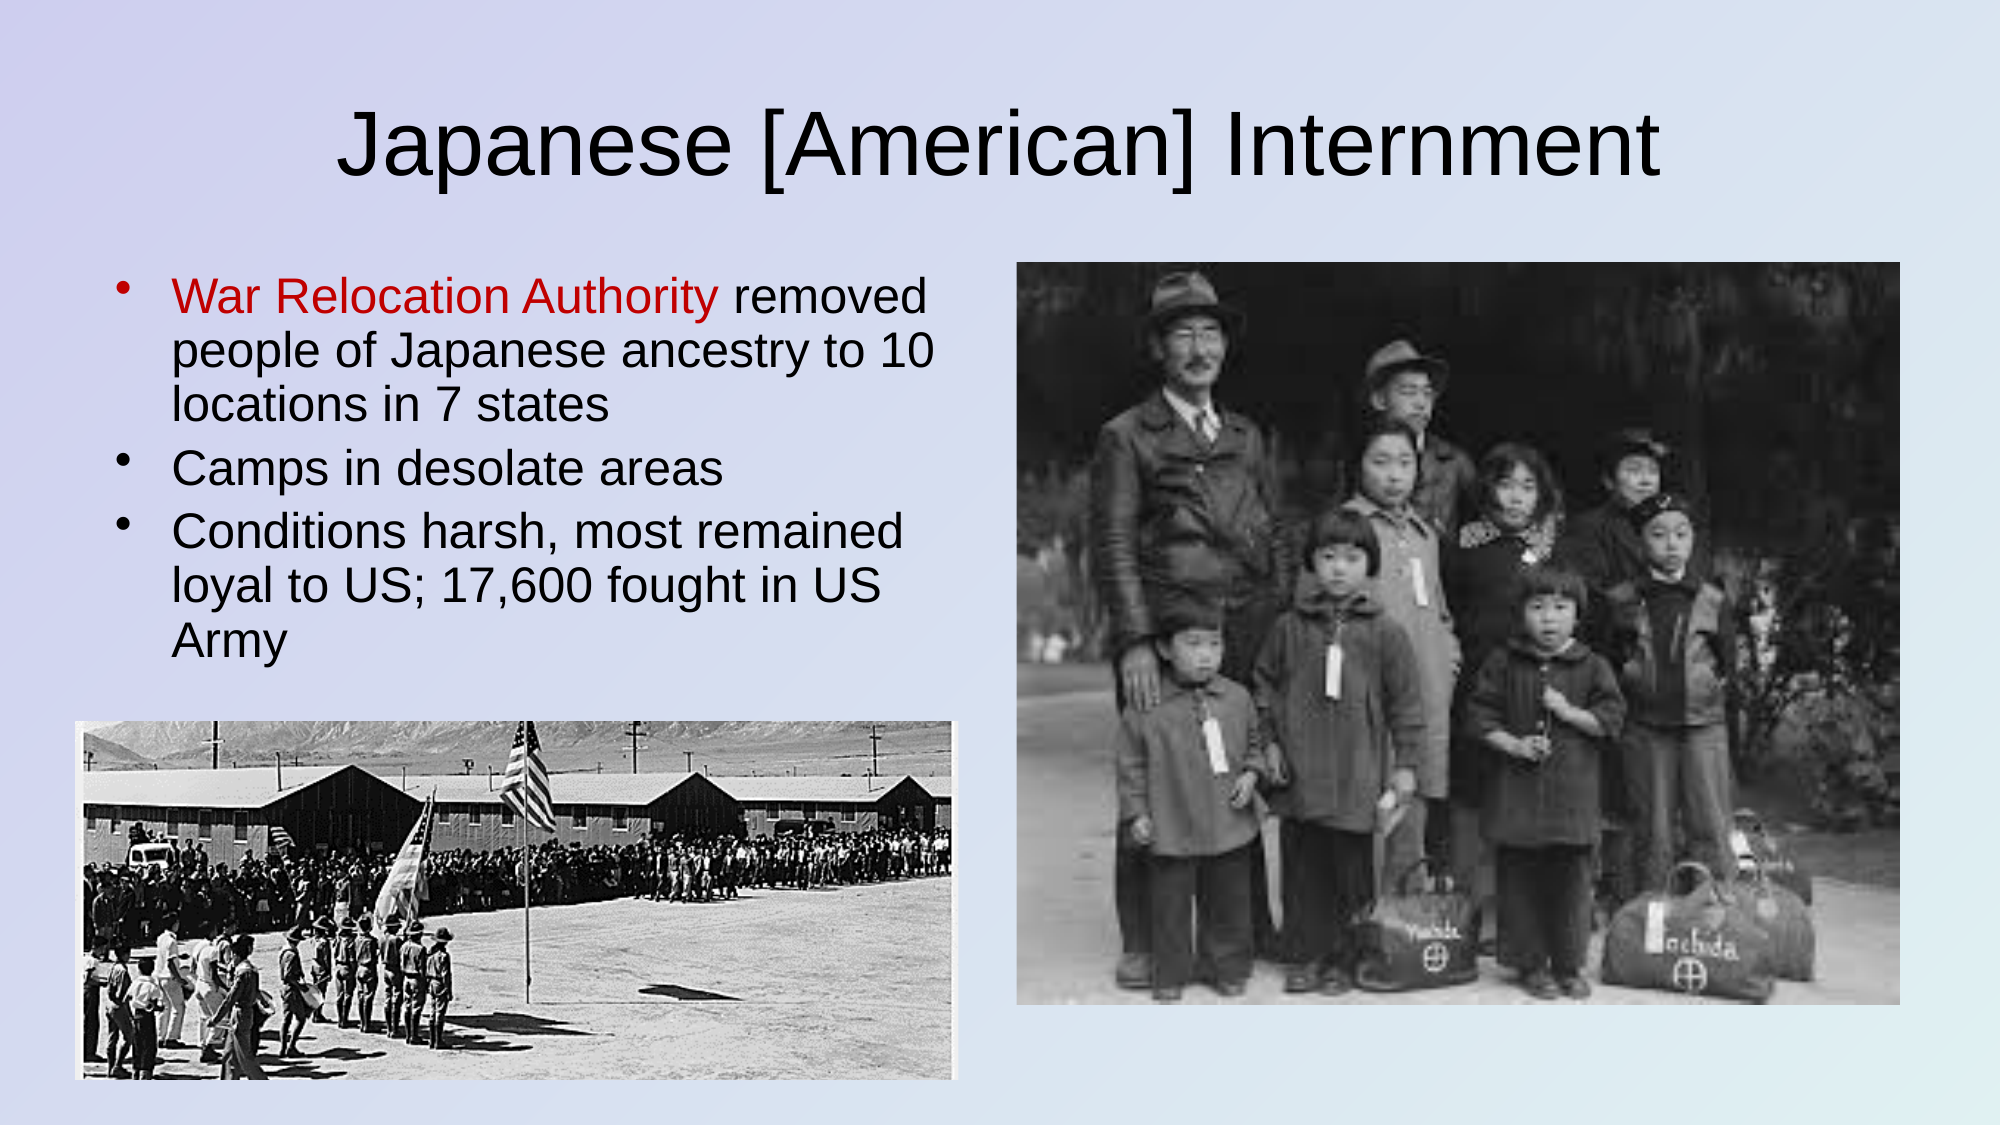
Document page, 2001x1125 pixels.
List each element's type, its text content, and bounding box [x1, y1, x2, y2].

picture [74, 720, 959, 1081]
picture [1016, 262, 1901, 1006]
list War Relocation Authority removed people of Japanese ancestry to 10 locations in 7 states Camps in desolate areas Conditions harsh, most remained loyal to US; 17,600 fought in US Army [99, 262, 984, 722]
title Japanese [American] Internment [99, 45, 1900, 233]
